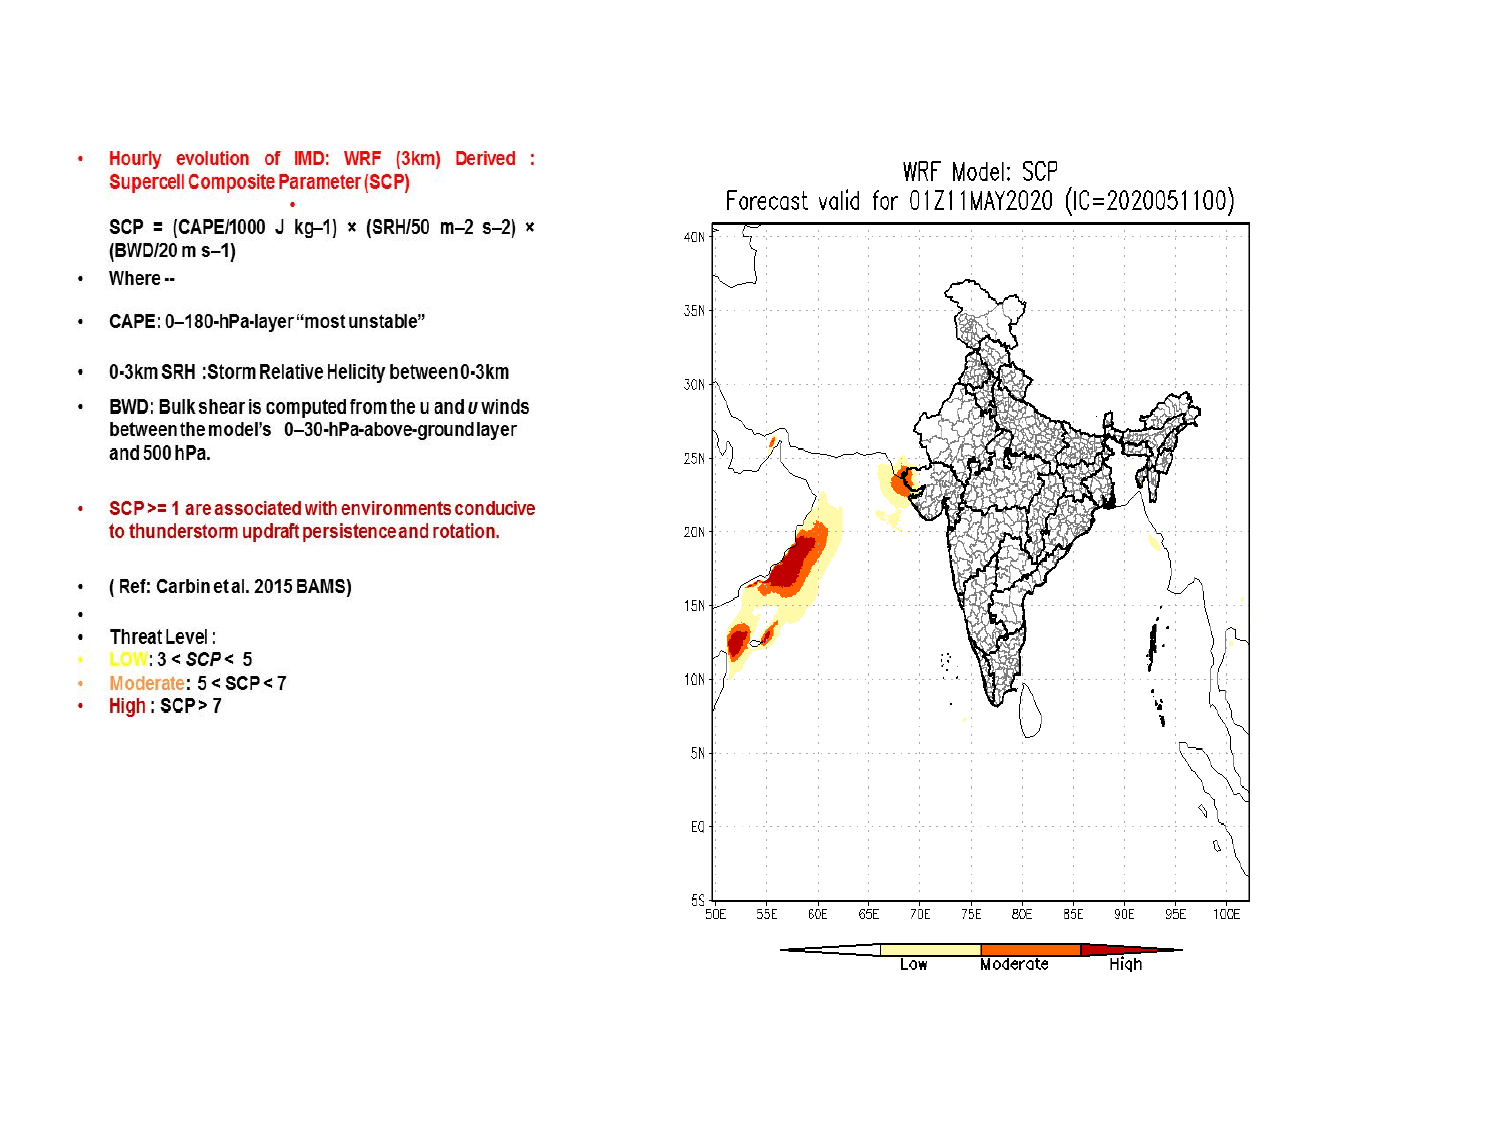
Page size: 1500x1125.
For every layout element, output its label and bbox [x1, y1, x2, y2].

picture [74, 149, 1426, 976]
